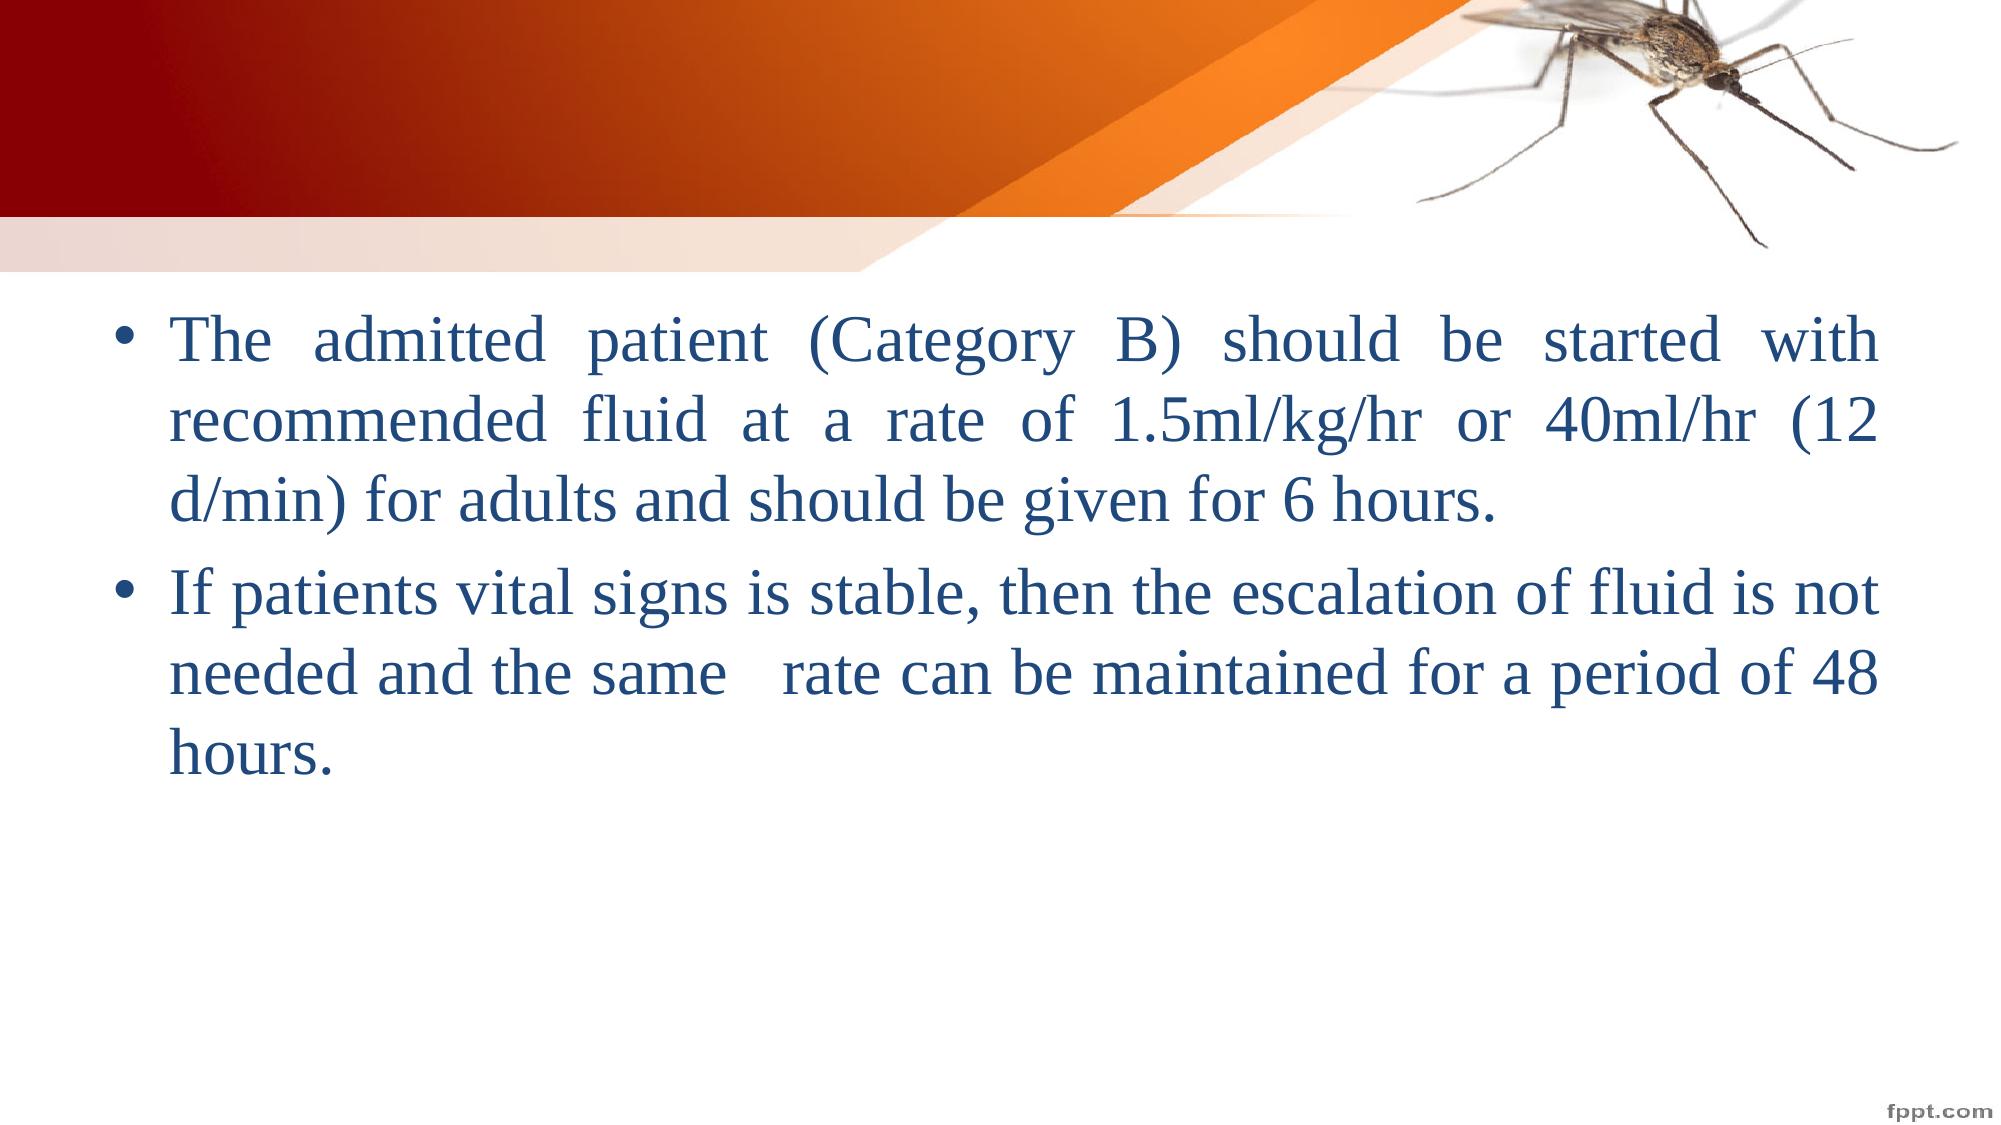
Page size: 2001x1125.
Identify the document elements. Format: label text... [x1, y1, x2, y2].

list The admitted patient (Category B) should be started with recommended fluid at a rate of 1.5ml/kg/hr or 40ml/hr (12 d/min) for adults and should be given for 6 hours. If patients vital signs is stable, then the escalation of fluid is not needed and the same rate can be maintained for a period of 48 hours. [98, 286, 1899, 980]
picture [0, 0, 2001, 1125]
